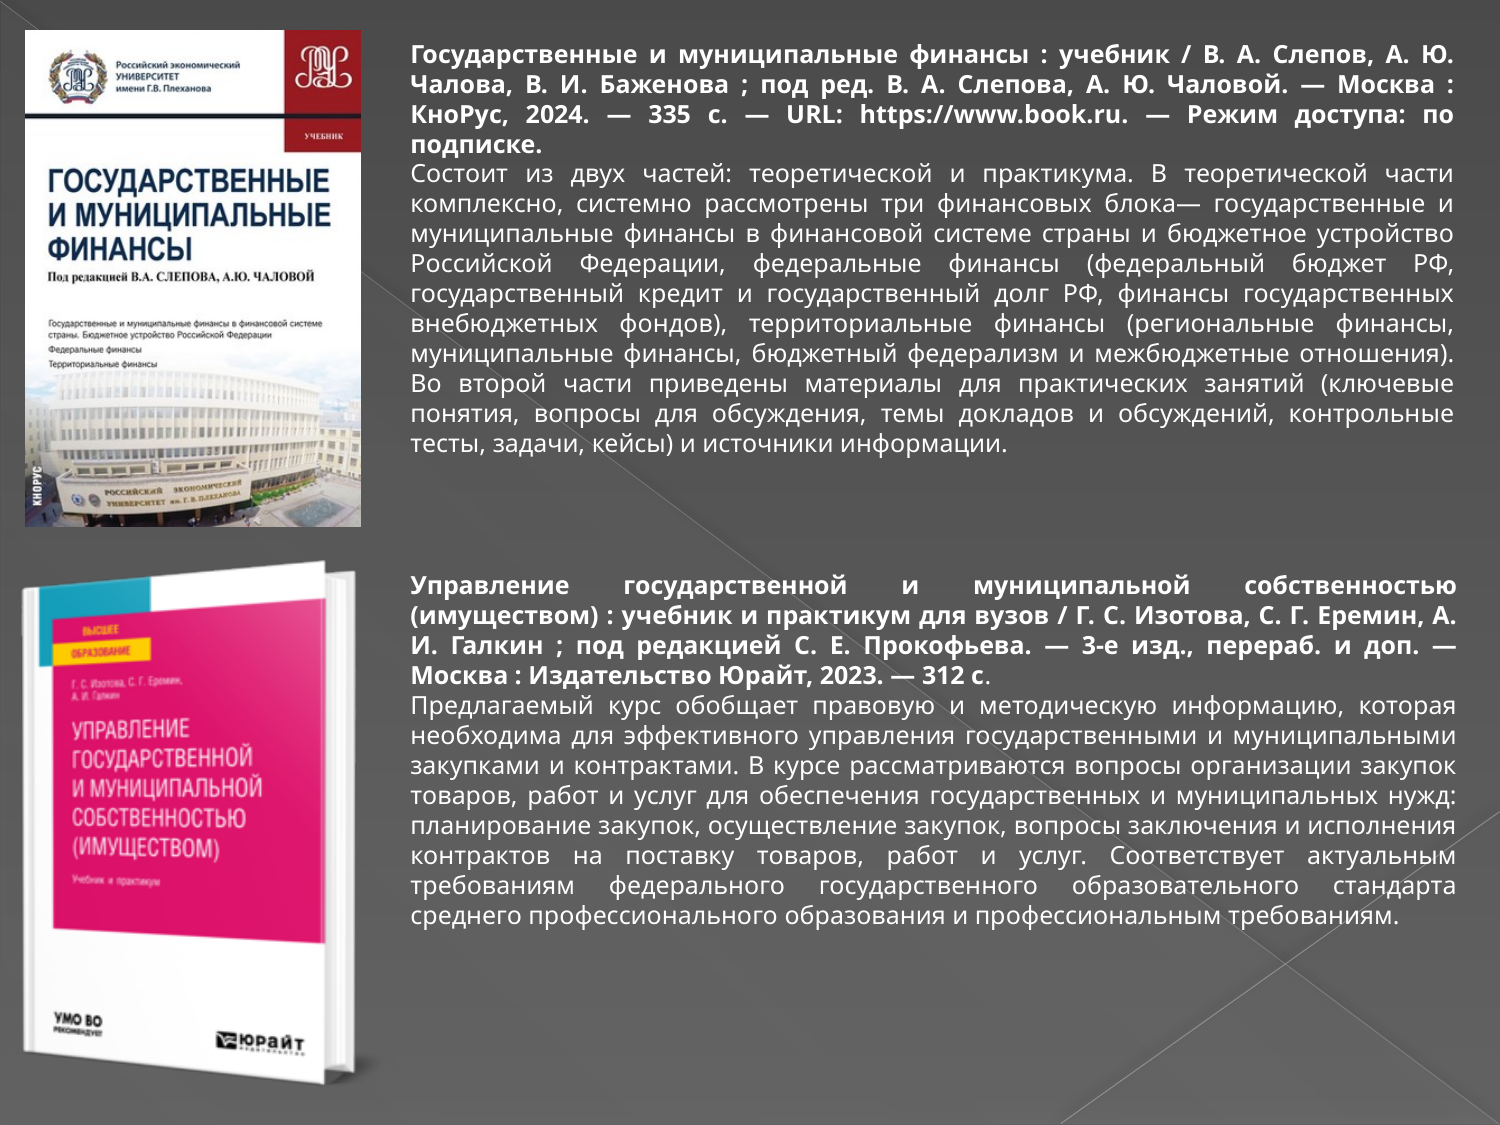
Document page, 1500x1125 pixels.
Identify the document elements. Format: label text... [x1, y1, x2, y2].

text_box Управление государственной и муниципальной собственностью (имуществом) : учебник и практикум для вузов / Г. С. Изотова, С. Г. Еремин, А. И. Галкин ; под редакцией С. Е. Прокофьева. — 3-е изд., перераб. и доп. — Москва : Издательство Юрайт, 2023. — 312 с. Предлагаемый курс обобщает правовую и методическую информацию, которая необходима для эффективного управления государственными и муниципальными закупками и контрактами. В курсе рассматриваются вопросы организации закупок товаров, работ и услуг для обеспечения государственных и муниципальных нужд: планирование закупок, осуществление закупок, вопросы заключения и исполнения контрактов на поставку товаров, работ и услуг. Соответствует актуальным требованиям федерального государственного образовательного стандарта среднего профессионального образования и профессиональным требованиям. [402, 562, 1474, 937]
picture [0, 30, 399, 1125]
text_box Государственные и муниципальные финансы : учебник / В. А. Слепов, А. Ю. Чалова, В. И. Баженова ; под ред. В. А. Слепова, А. Ю. Чаловой. — Москва : КноРус, 2024. — 335 с. — URL: https://www.book.ru. — Режим доступа: по подписке. Состоит из двух частей: теоретической и практикума. В теоретической части комплексно, системно рассмотрены три финансовых блока— государственные и муниципальные финансы в финансовой системе страны и бюджетное устройство Российской Федерации, федеральные финансы (федеральный бюджет РФ, государственный кредит и государственный долг РФ, финансы государственных внебюджетных фондов), территориальные финансы (региональные финансы, муниципальные финансы, бюджетный федерализм и межбюджетные отношения). Во второй части приведены материалы для практических занятий (ключевые понятия, вопросы для обсуждения, темы докладов и обсуждений, контрольные тесты, задачи, кейсы) и источники информации. [395, 30, 1471, 465]
